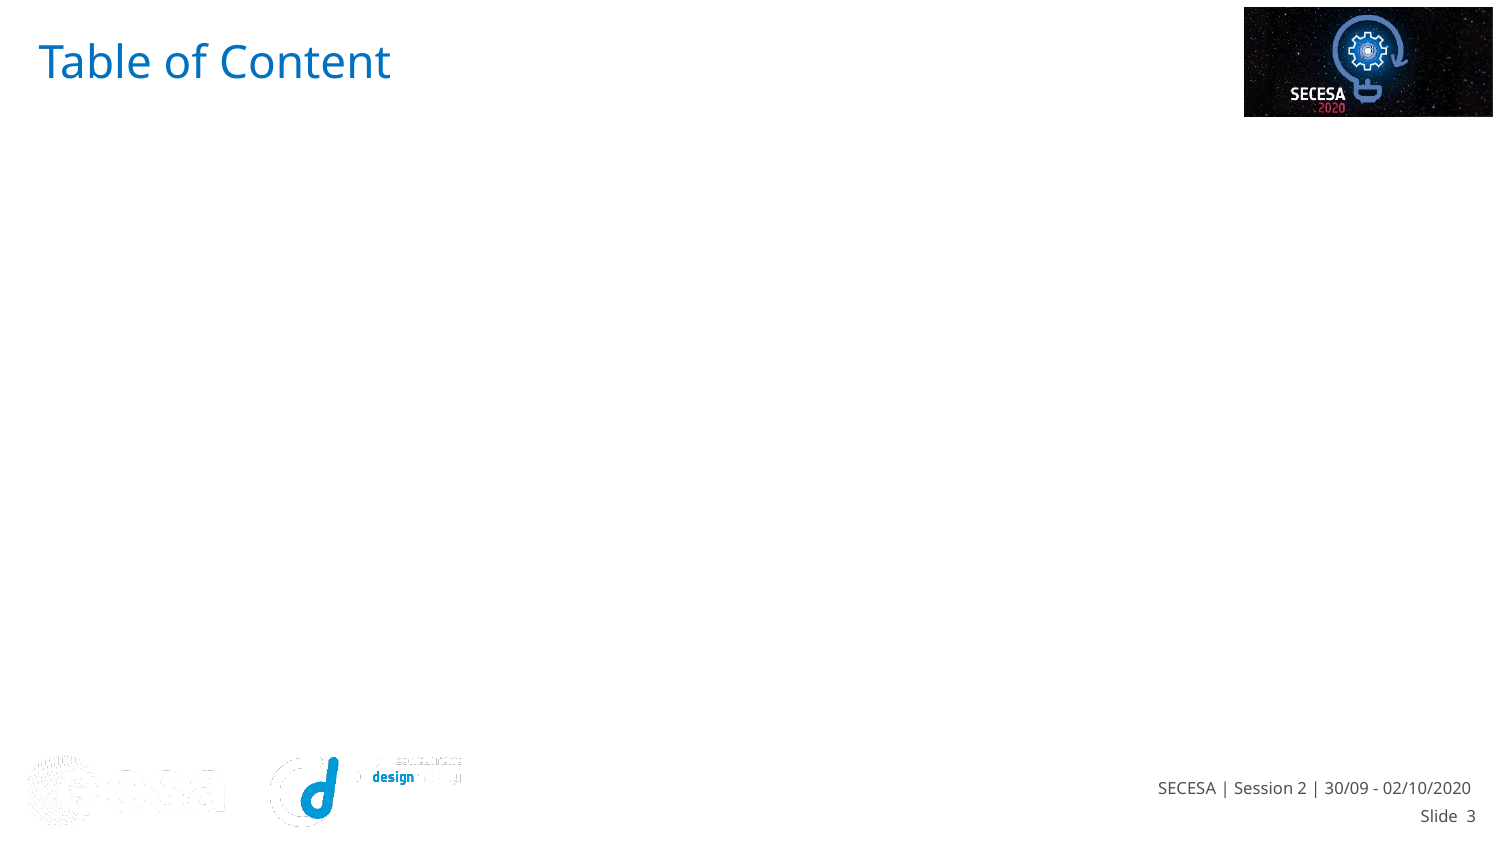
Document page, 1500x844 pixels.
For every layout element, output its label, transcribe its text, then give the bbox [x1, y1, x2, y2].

picture [26, 755, 225, 832]
title Table of Content [23, 24, 1201, 96]
picture [269, 754, 461, 827]
picture [1244, 7, 1492, 117]
